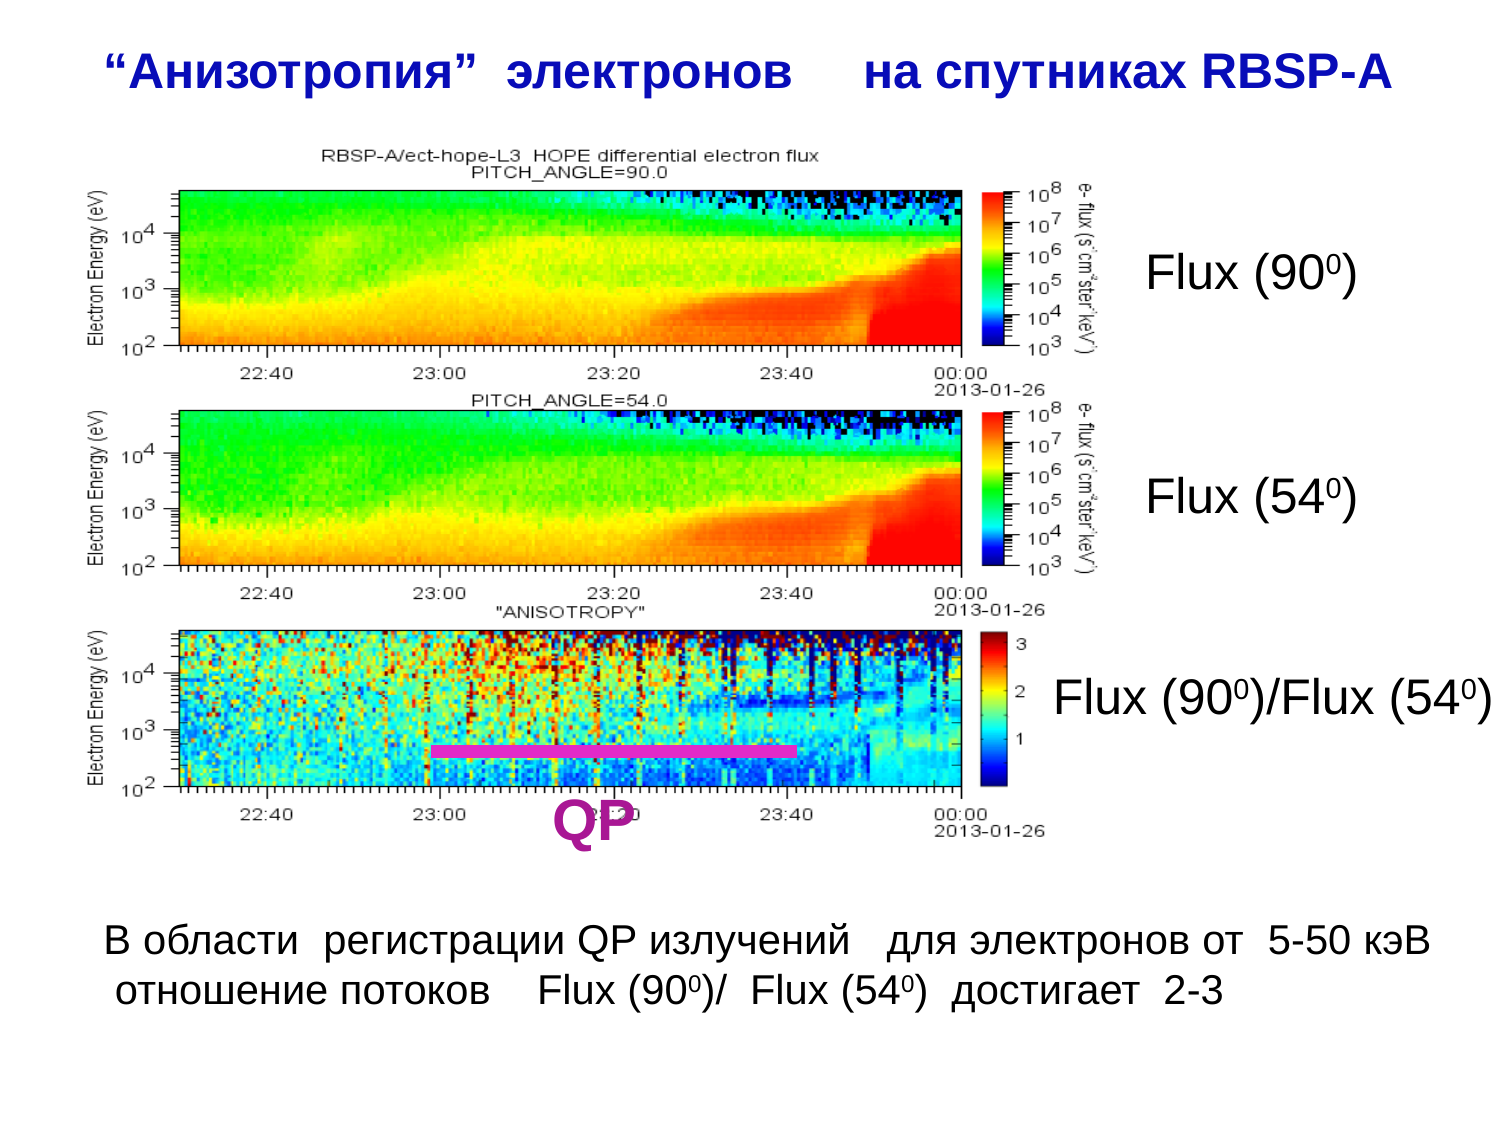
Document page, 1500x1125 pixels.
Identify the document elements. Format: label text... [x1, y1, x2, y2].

text_box Flux (540) [1155, 456, 1388, 531]
text_box В области регистрации QP излучений для электронов от 5-50 кэВ отношение потоков Flux (900)/ Flux (540) достигает 2-3 [88, 905, 1447, 1021]
picture [52, 125, 1152, 870]
text_box “Анизотропия” электронов на спутниках RBSP-A [88, 30, 1459, 166]
text_box Flux (900)/Flux (540) [1155, 656, 1500, 732]
text_box Flux (900) [1155, 231, 1388, 307]
